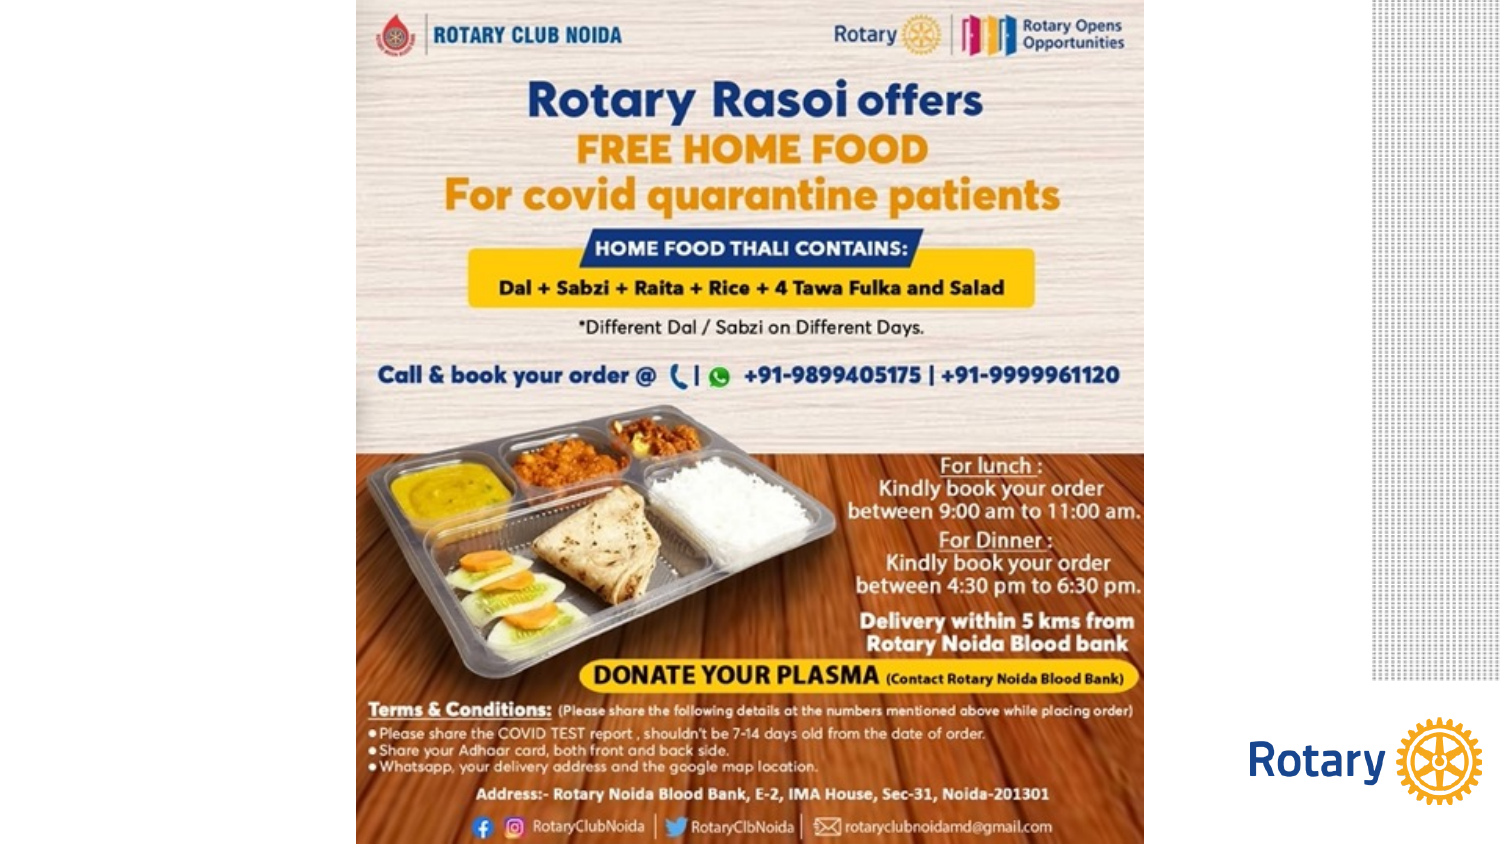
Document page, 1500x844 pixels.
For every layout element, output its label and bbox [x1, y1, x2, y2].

picture [355, 0, 1145, 844]
